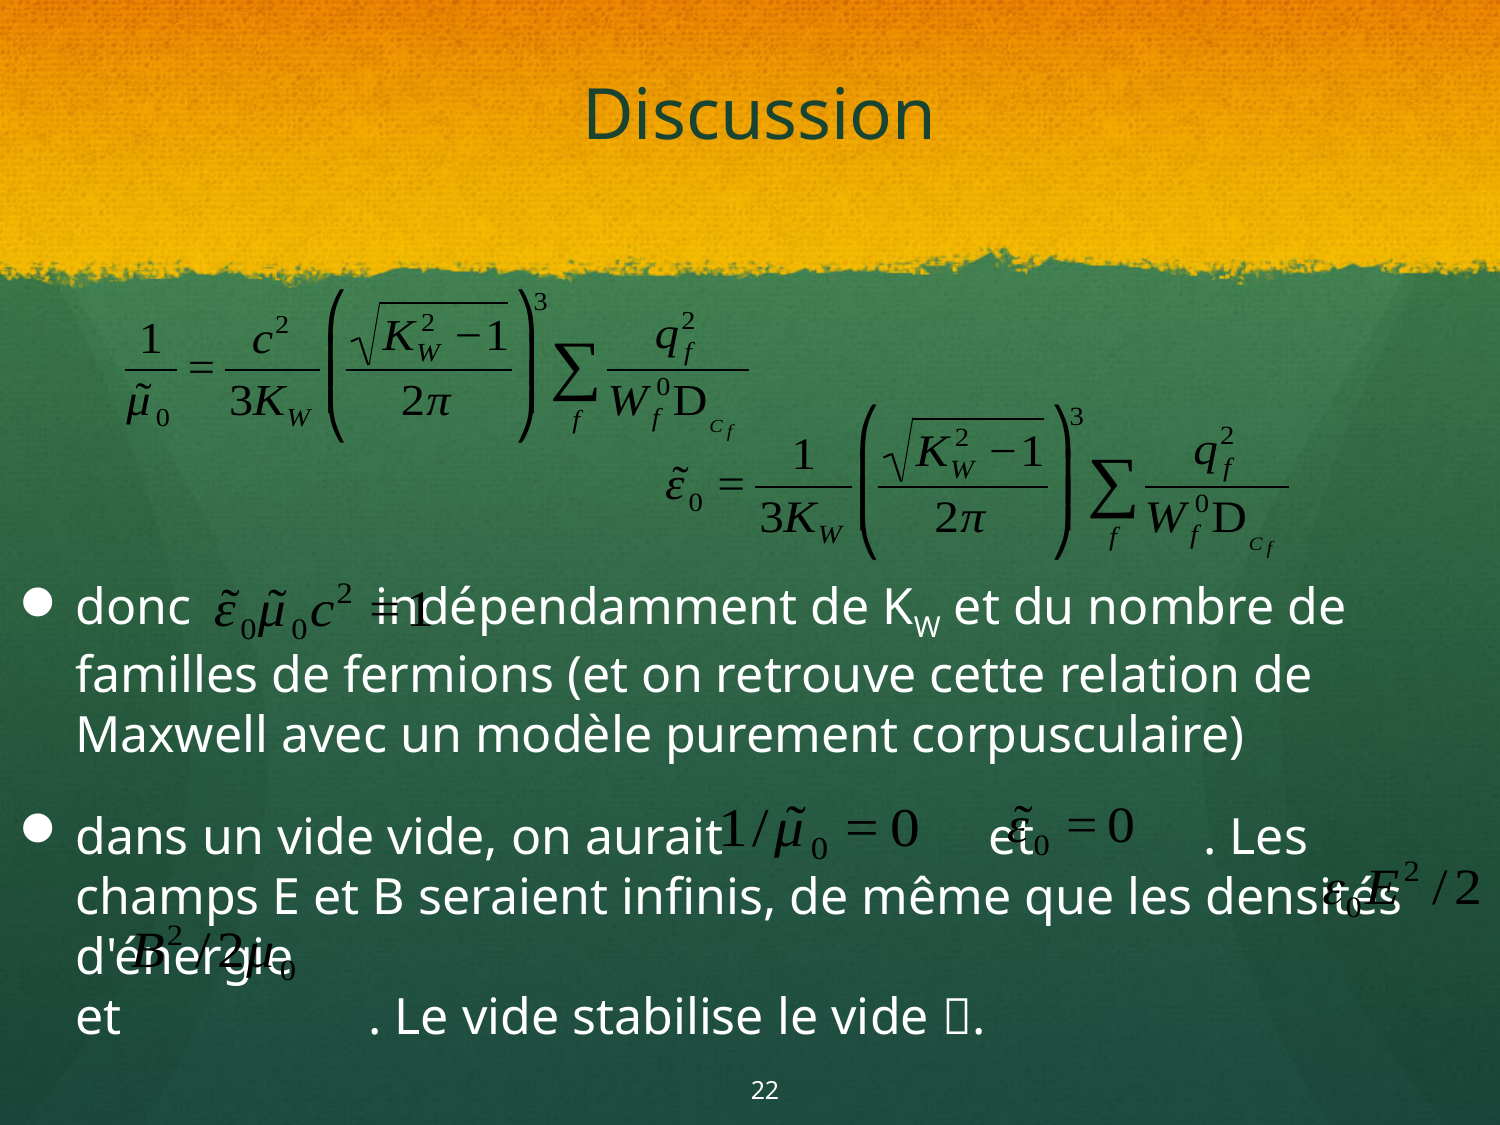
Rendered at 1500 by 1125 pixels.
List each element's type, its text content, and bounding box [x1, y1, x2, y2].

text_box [119, 916, 303, 986]
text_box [1313, 853, 1487, 923]
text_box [115, 286, 758, 447]
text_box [660, 401, 1298, 564]
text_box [714, 799, 925, 865]
picture [0, 0, 1500, 1125]
slide_number 22 [721, 1061, 809, 1122]
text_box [1001, 799, 1142, 861]
list donc indépendamment de KW et du nombre de familles de fermions (et on retrouve cette relation de Maxwell avec un modèle purement corpusculaire) dans un vide vide, on aurait et . Les champs E et B seraient infinis, de même que les densités d'énergie et . Le vide stabilise le vide . [4, 567, 1500, 1062]
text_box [208, 575, 438, 645]
title Discussion [73, 11, 1446, 212]
